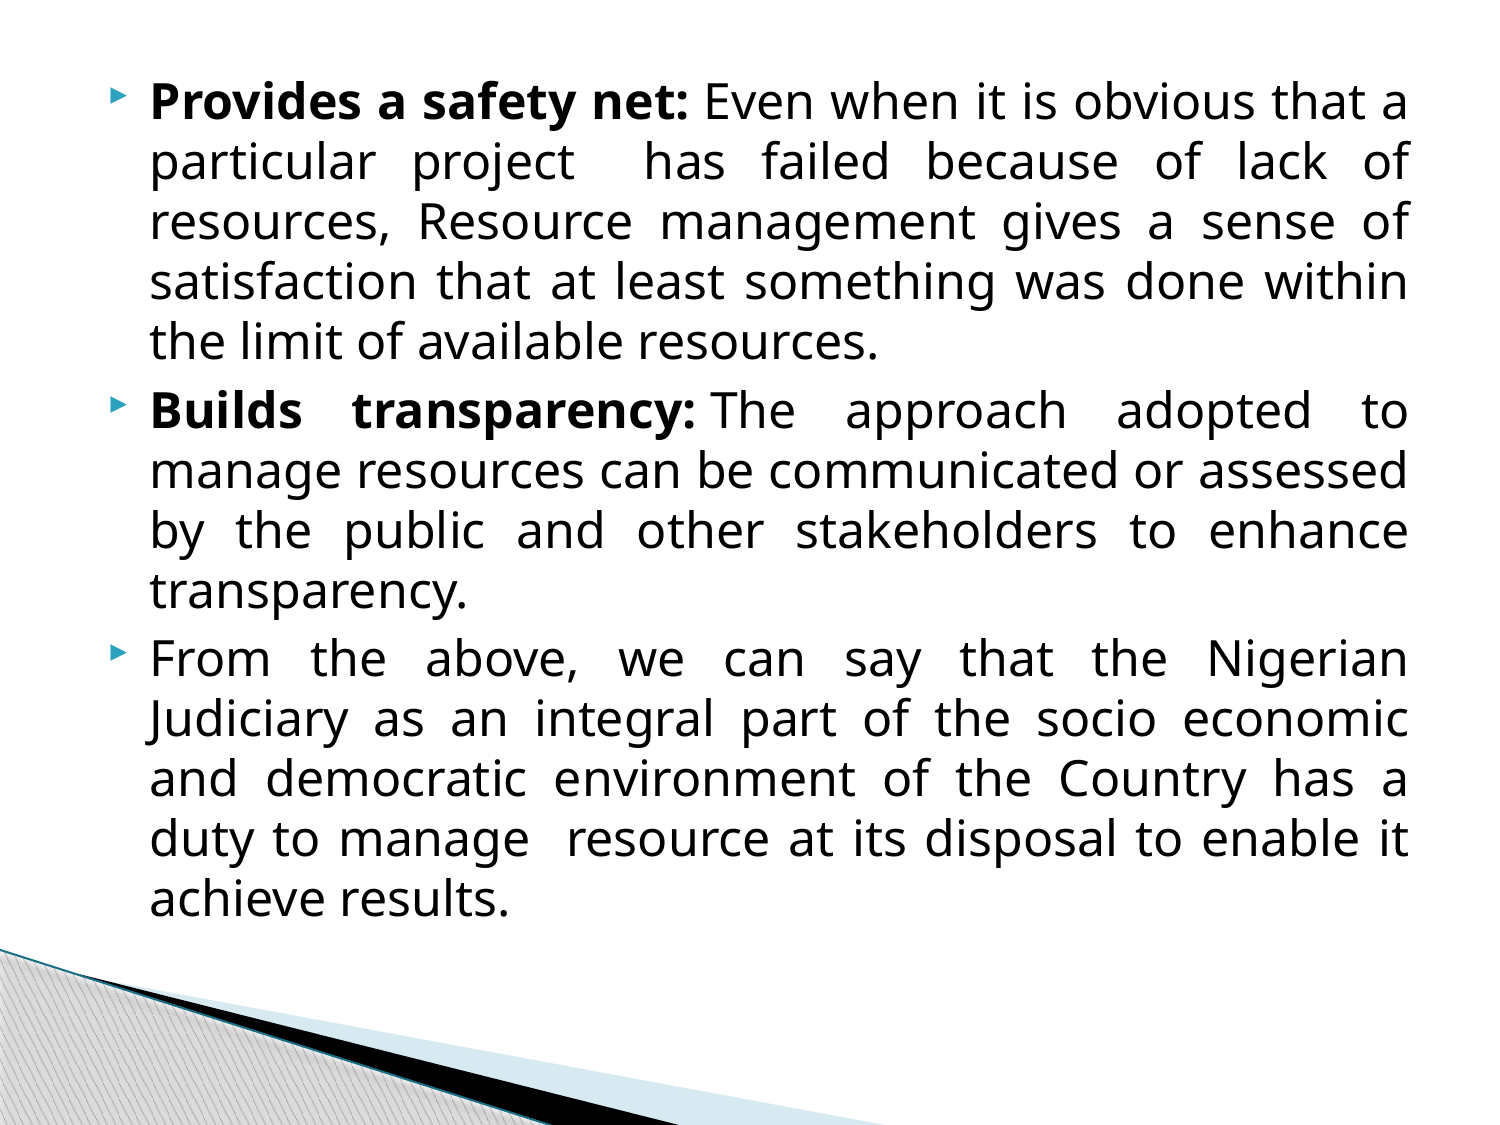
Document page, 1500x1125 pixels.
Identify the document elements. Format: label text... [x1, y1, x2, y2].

list Provides a safety net: Even when it is obvious that a particular project has failed because of lack of resources, Resource management gives a sense of satisfaction that at least something was done within the limit of available resources. Builds transparency: The approach adopted to manage resources can be communicated or assessed by the public and other stakeholders to enhance transparency. From the above, we can say that the Nigerian Judiciary as an integral part of the socio economic and democratic environment of the Country has a duty to manage resource at its disposal to enable it achieve results. [75, 62, 1425, 1005]
